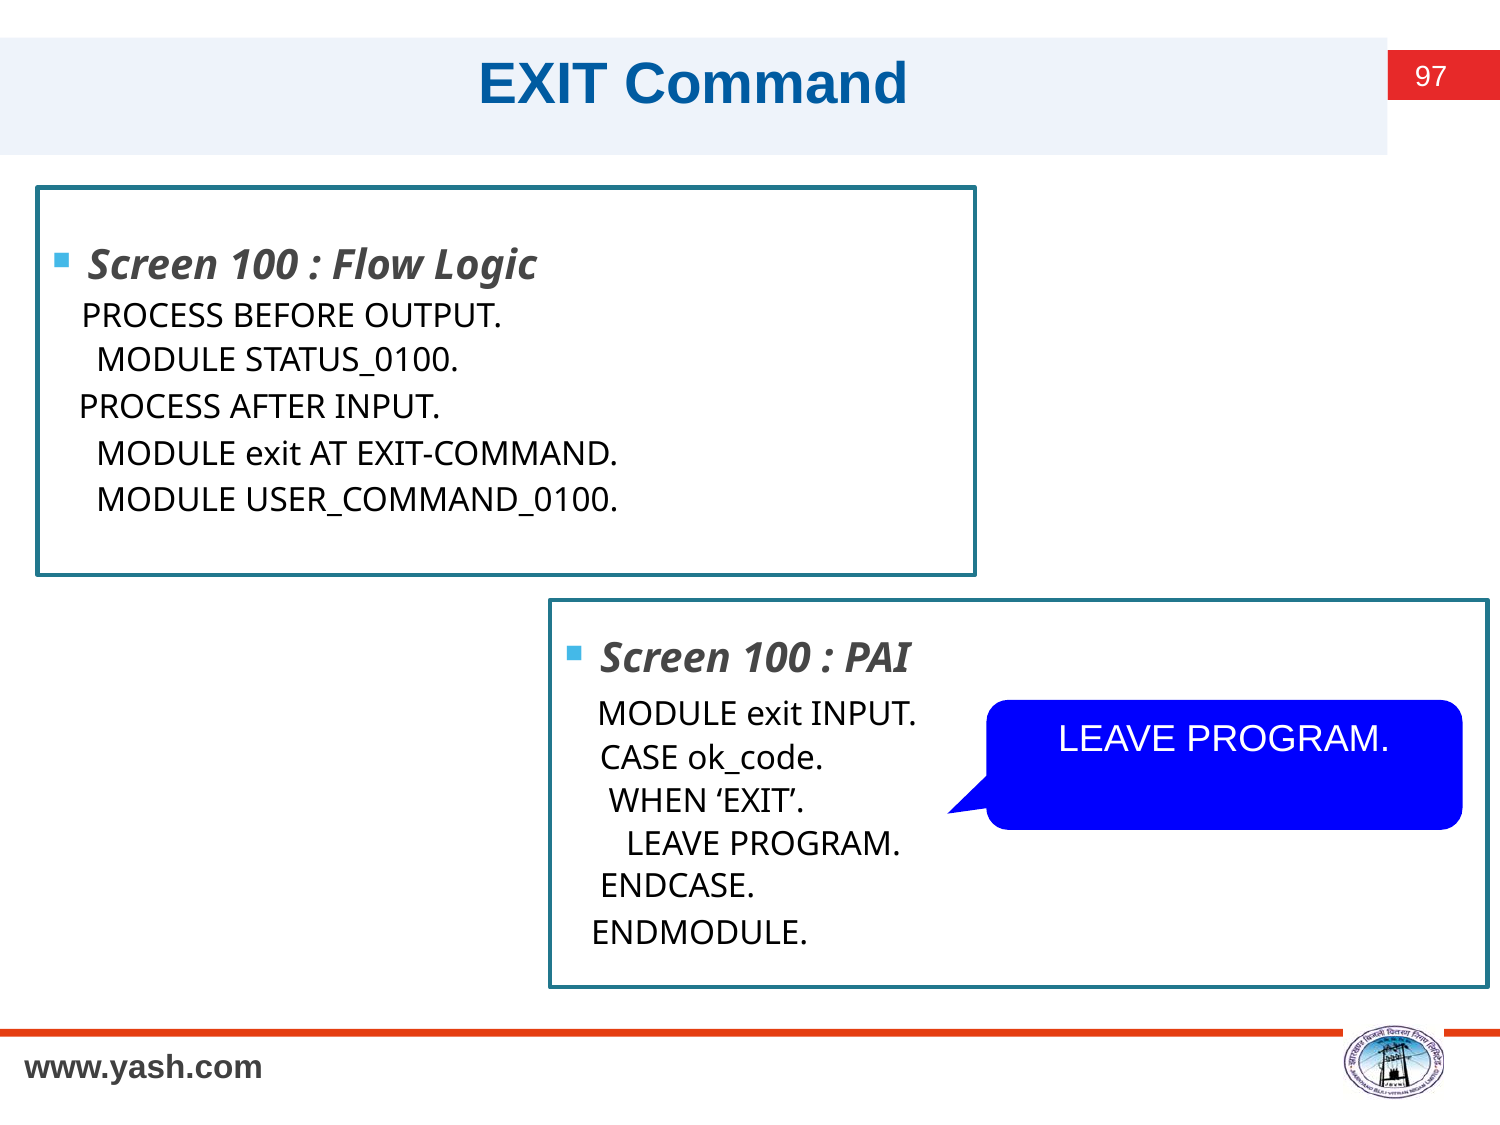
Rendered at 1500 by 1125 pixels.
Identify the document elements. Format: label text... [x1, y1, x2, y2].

title EXIT Command [0, 37, 1388, 155]
picture [1343, 1024, 1444, 1101]
text_box Screen 100 : PAI MODULE exit INPUT. CASE ok_code. WHEN ‘EXIT’. LEAVE PROGRAM. ENDCASE. ENDMODULE. [548, 598, 1490, 989]
text_box LEAVE PROGRAM. [947, 699, 1463, 830]
text_box Screen 100 : Flow Logic PROCESS BEFORE OUTPUT. MODULE STATUS_0100. PROCESS AFTER INPUT. MODULE exit AT EXIT-COMMAND. MODULE USER_COMMAND_0100. [35, 185, 977, 577]
